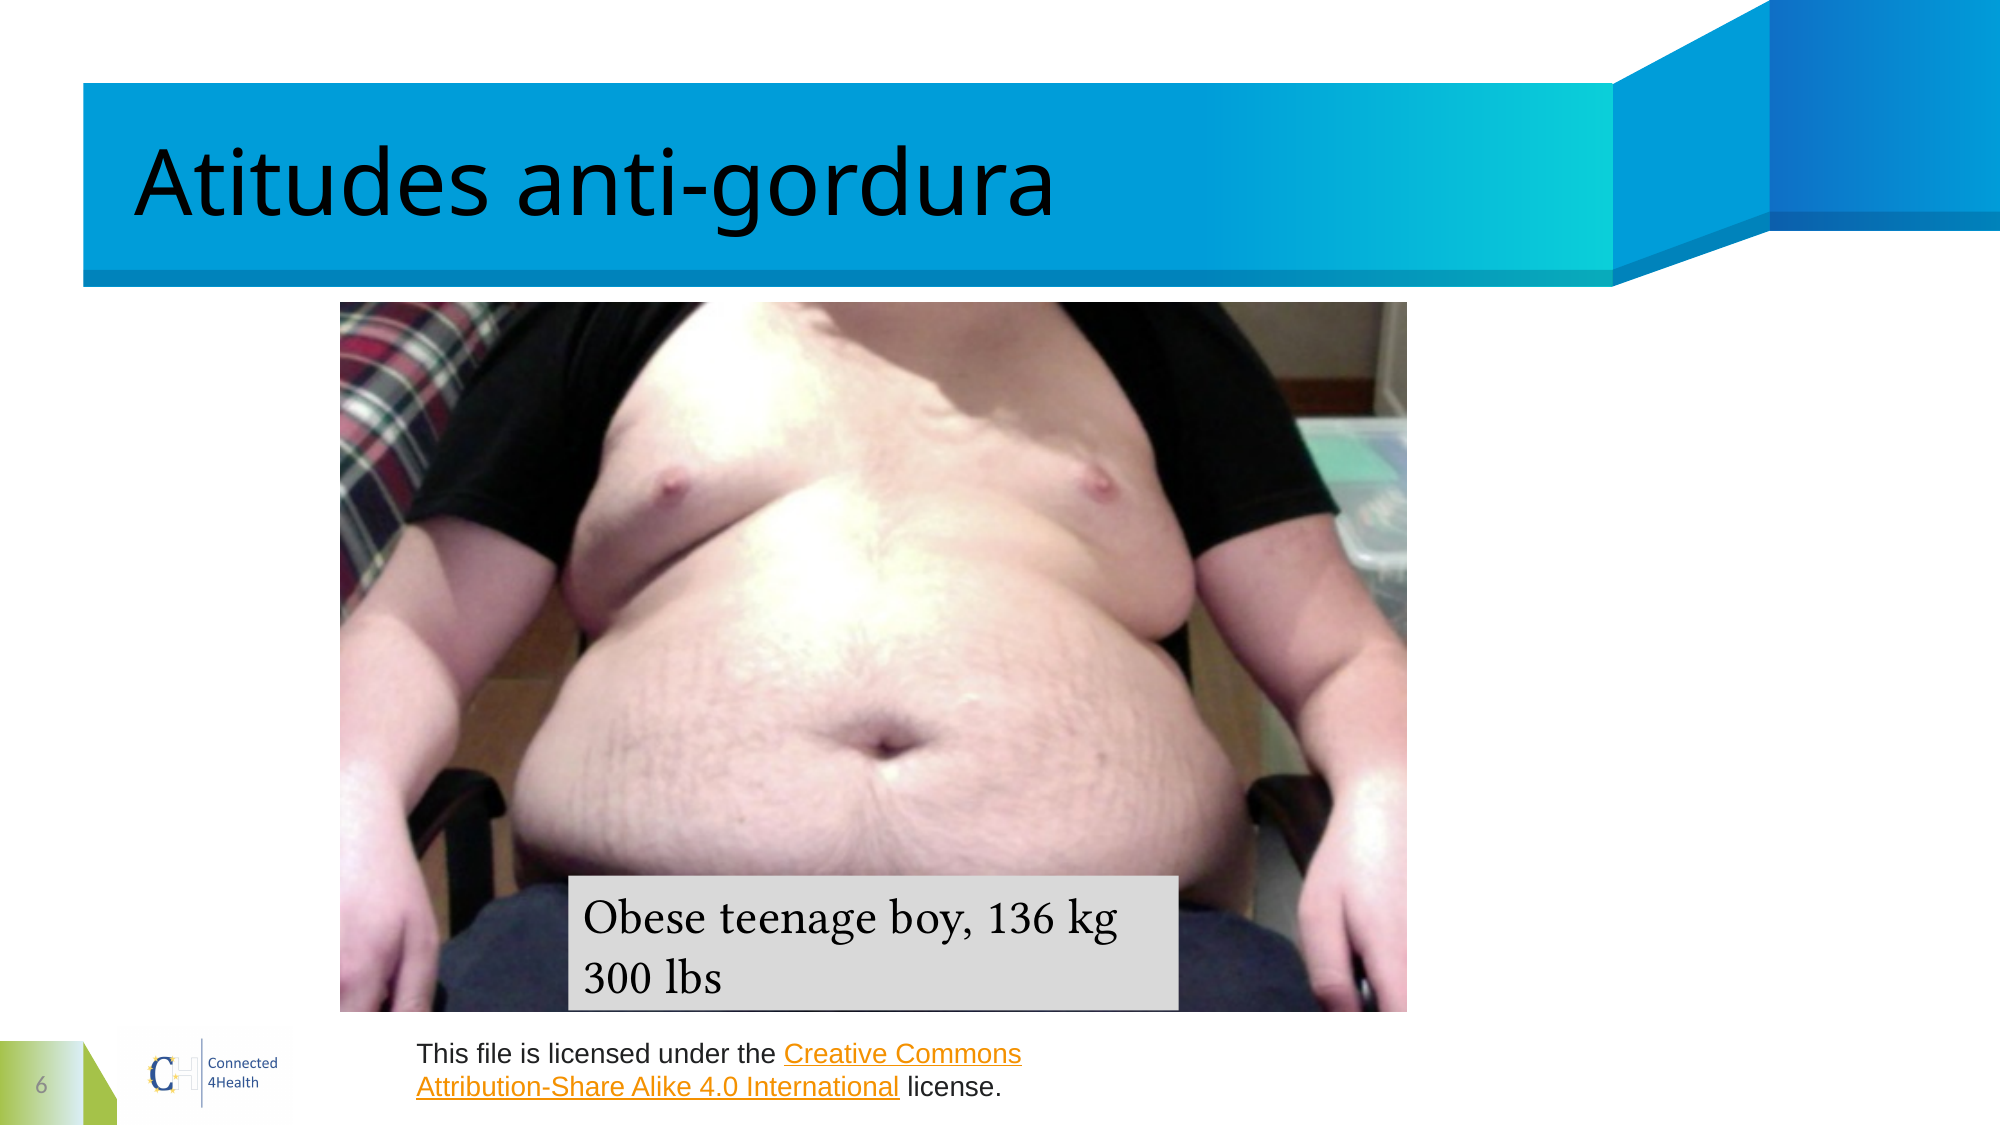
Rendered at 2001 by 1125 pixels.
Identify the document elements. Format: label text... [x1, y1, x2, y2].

text_box This file is licensed under the Creative Commons Attribution-Share Alike 4.0 International license. [401, 1027, 1268, 1110]
picture [117, 1026, 293, 1125]
picture [340, 302, 1407, 1013]
title Atitudes anti-gordura [134, 85, 1613, 287]
slide_number 6 [0, 1041, 84, 1125]
